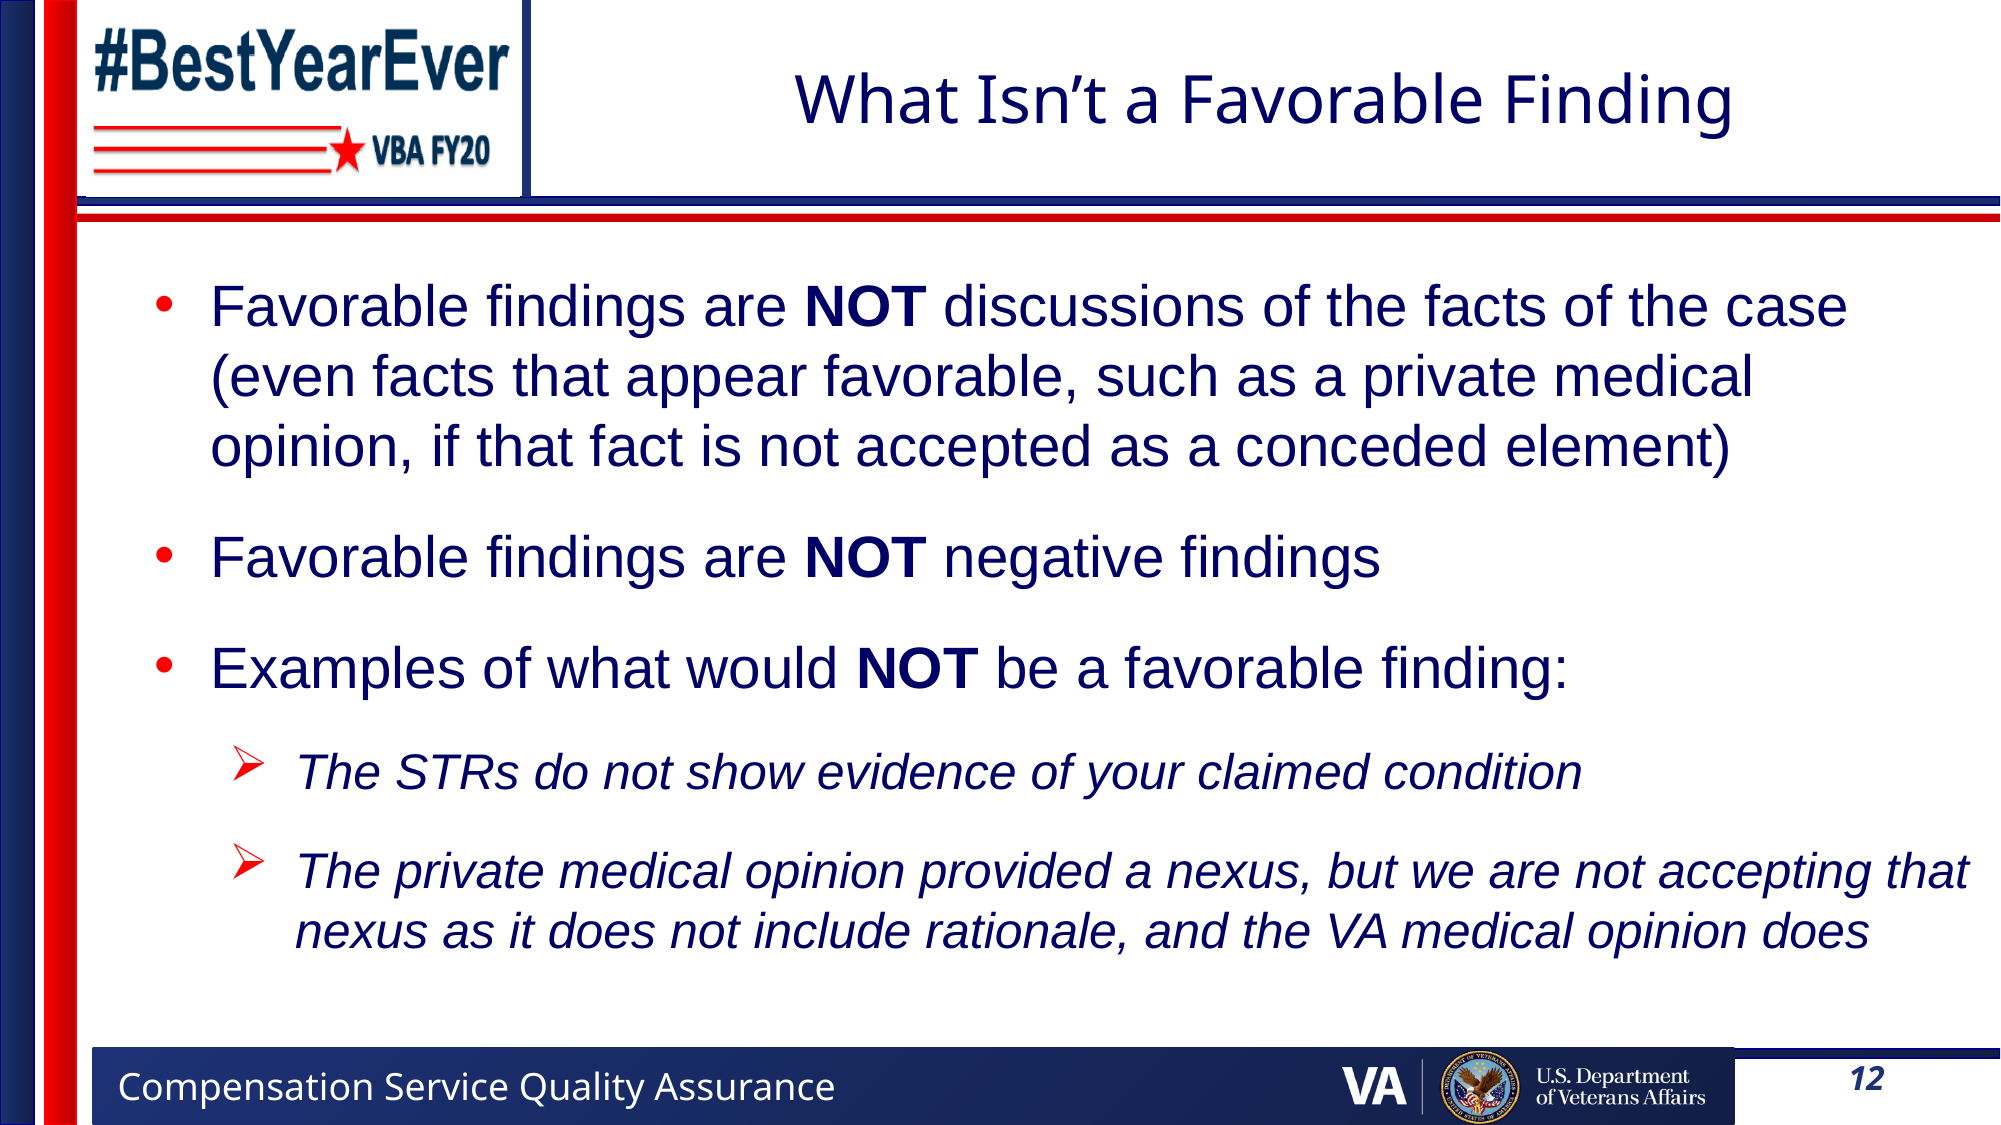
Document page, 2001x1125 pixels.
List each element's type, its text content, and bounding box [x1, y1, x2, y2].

list Favorable findings are NOT discussions of the facts of the case (even facts that appear favorable, such as a private medical opinion, if that fact is not accepted as a conceded element) Favorable findings are NOT negative findings Examples of what would NOT be a favorable finding: The STRs do not show evidence of your claimed condition The private medical opinion provided a nexus, but we are not accepting that nexus as it does not include rationale, and the VA medical opinion does [138, 260, 1988, 1031]
slide_number 12 [1733, 1042, 2000, 1118]
picture [1342, 1049, 1705, 1125]
picture [86, 8, 520, 197]
title What Isn’t a Favorable Finding [531, 0, 2000, 194]
